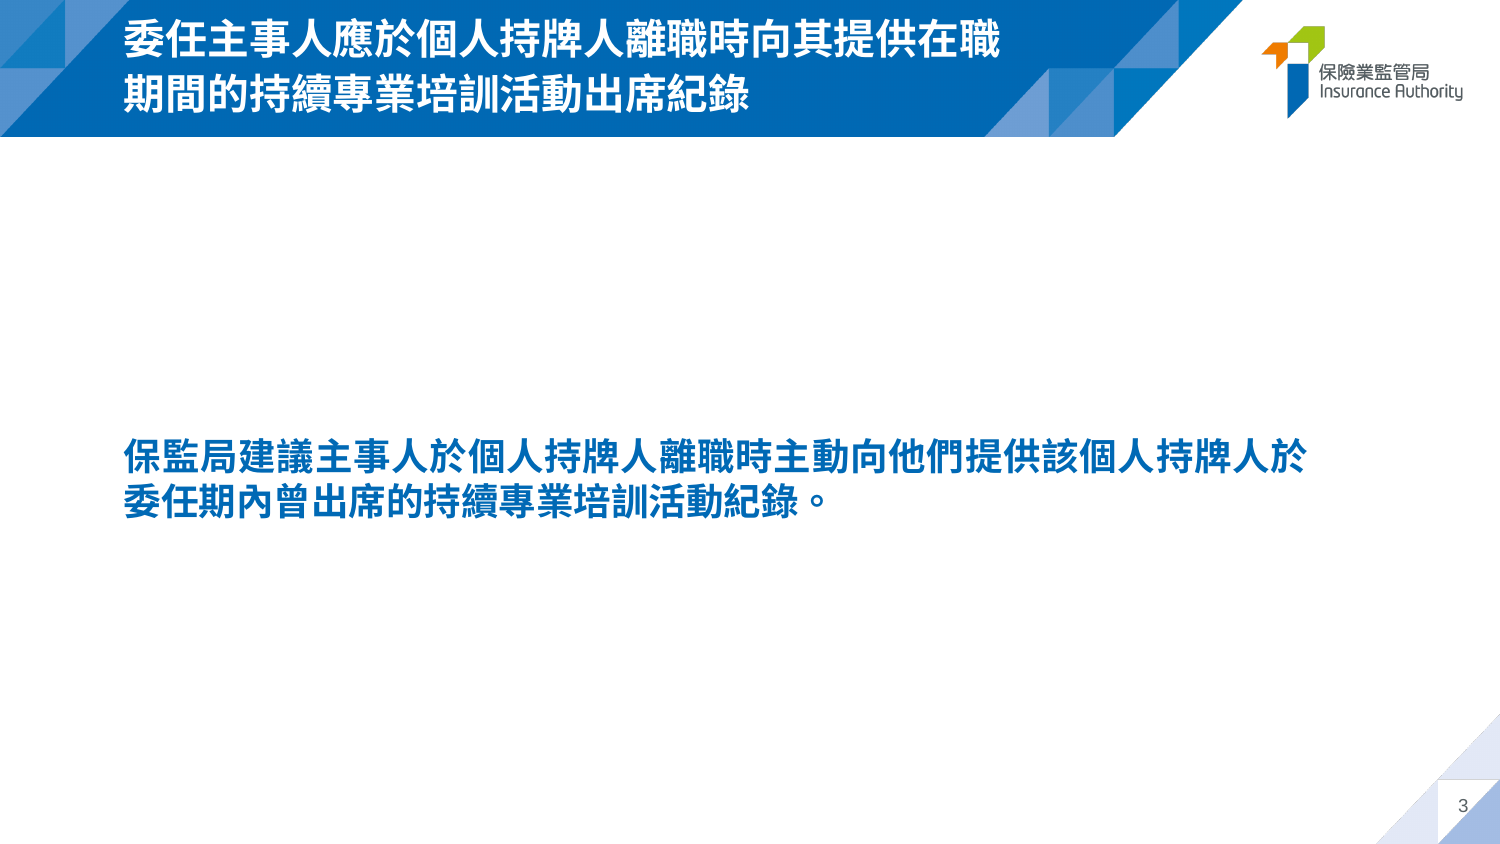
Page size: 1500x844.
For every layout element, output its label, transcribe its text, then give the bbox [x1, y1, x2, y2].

picture [1258, 23, 1465, 121]
picture [0, 0, 1244, 137]
picture [1376, 714, 1500, 844]
list 保監局建議主事人於個人持牌人離職時主動向他們提供該個人持牌人於委任期內曾出席的持續專業培訓活動紀錄。 [123, 433, 1310, 530]
text_box 委任主事人應於個人持牌人離職時向其提供在職期間的持續專業培訓活動出席紀錄 [123, 47, 1046, 136]
slide_number 3 [1402, 782, 1484, 828]
